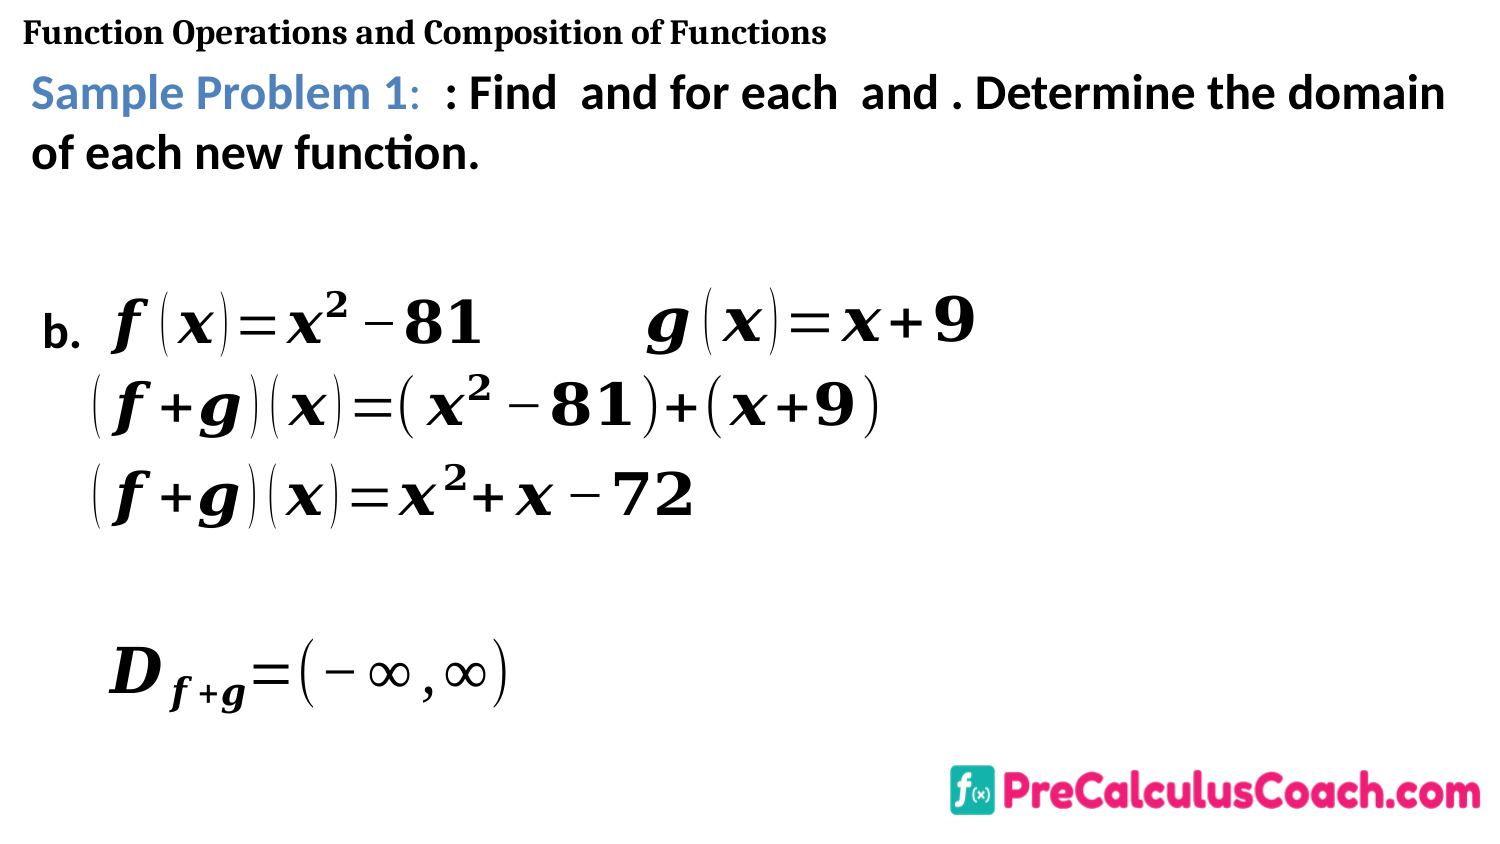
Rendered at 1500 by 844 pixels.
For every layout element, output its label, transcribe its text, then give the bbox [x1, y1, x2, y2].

title Function Operations and Composition of Functions [0, 0, 1350, 60]
text_box b. [27, 290, 98, 366]
picture [937, 759, 1486, 820]
